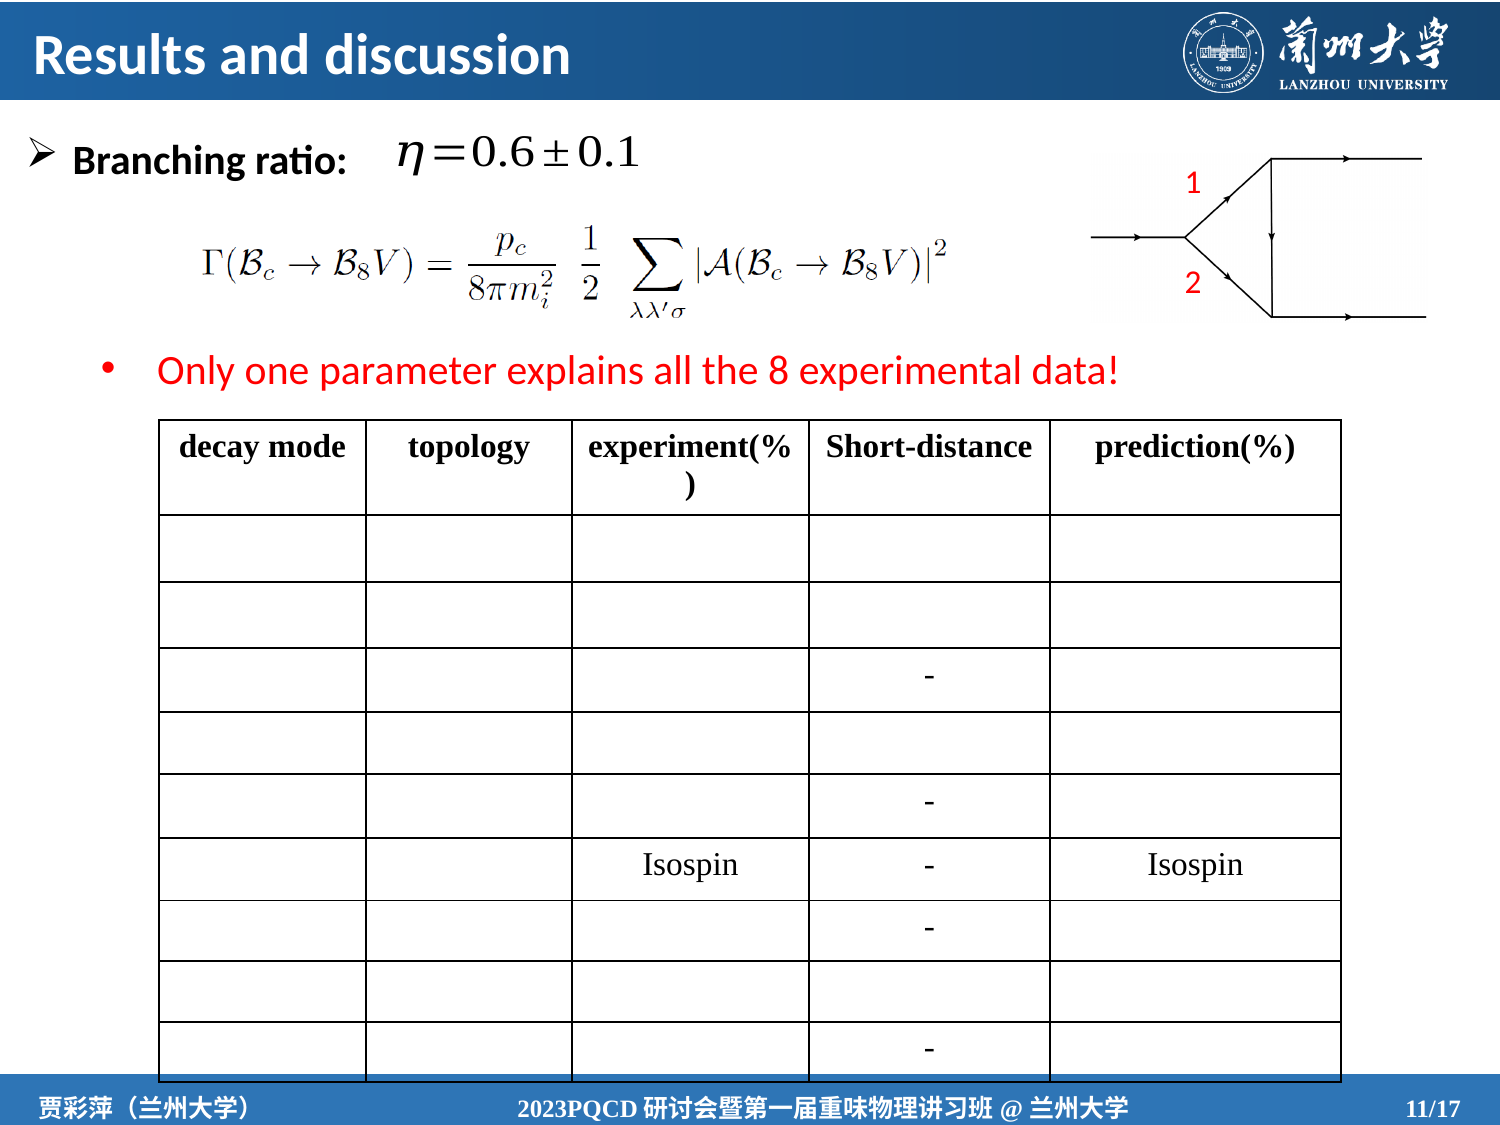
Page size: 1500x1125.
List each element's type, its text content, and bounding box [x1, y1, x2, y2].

picture [1090, 153, 1428, 323]
text_box Branching ratio: Only one parameter explains all the 8 experimental data! [10, 100, 1489, 400]
picture [198, 218, 962, 324]
text_box Results and discussion [18, 8, 670, 94]
